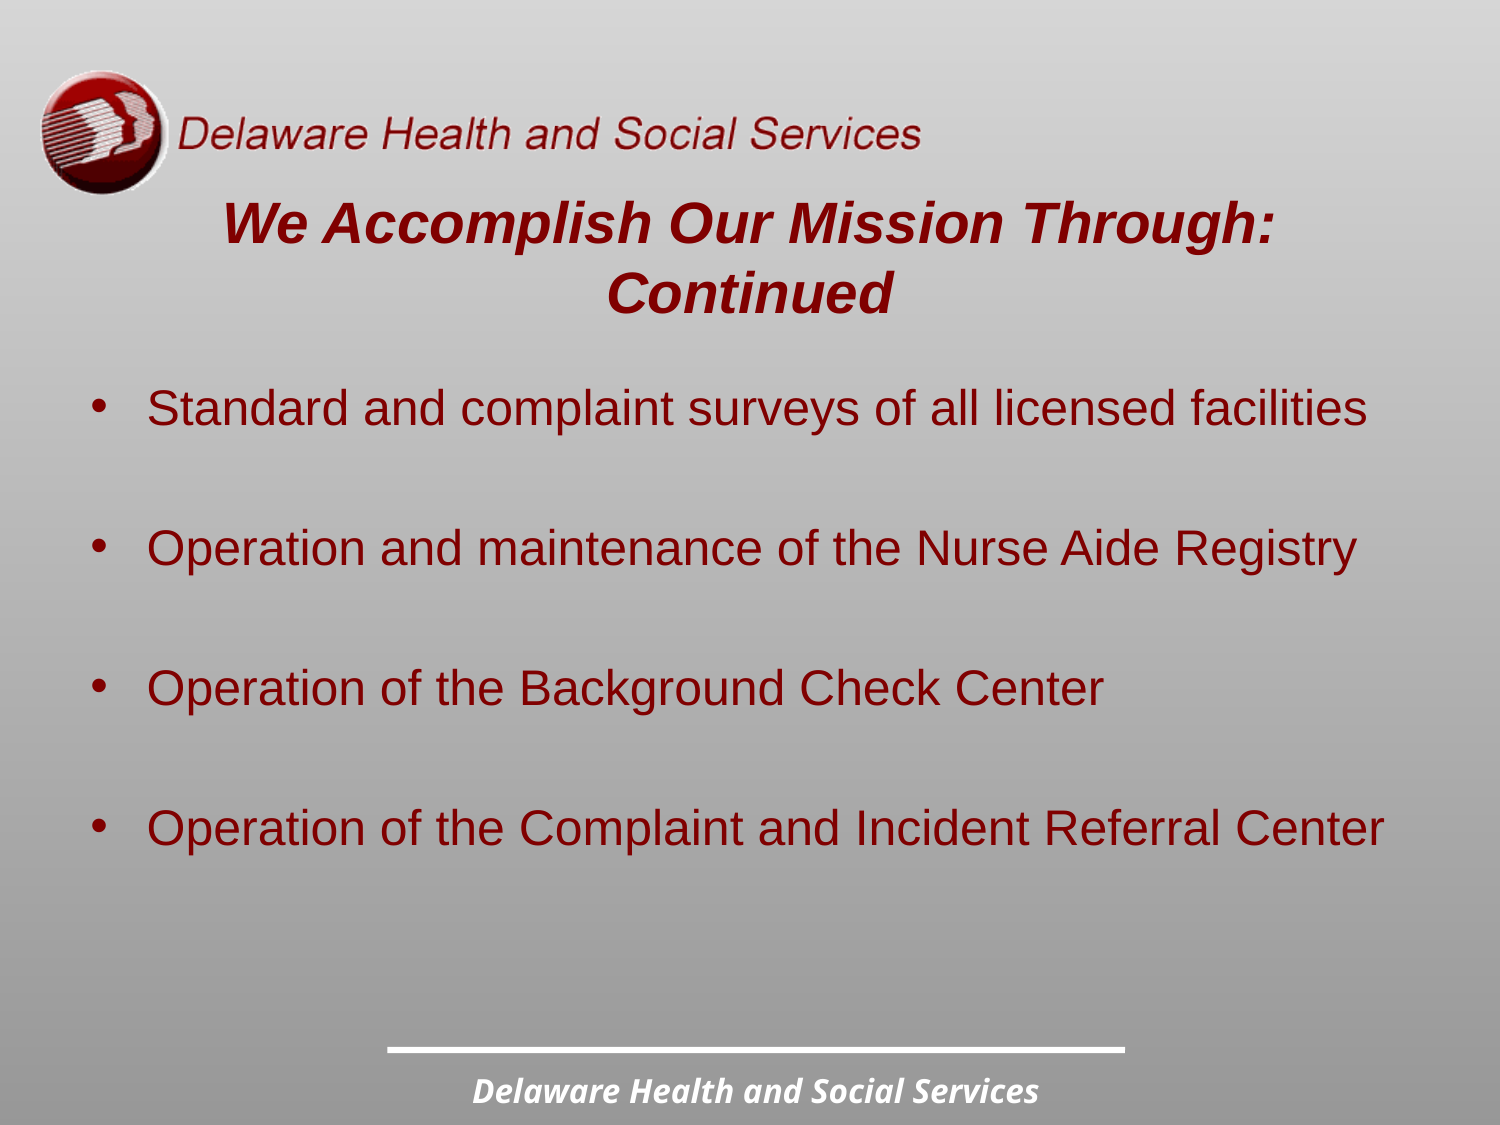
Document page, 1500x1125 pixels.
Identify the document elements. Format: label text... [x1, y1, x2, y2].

picture [36, 66, 927, 200]
text_box Standard and complaint surveys of all licensed facilities Operation and maintenance of the Nurse Aide Registry Operation of the Background Check Center Operation of the Complaint and Incident Referral Center [75, 368, 1426, 933]
text_box We Accomplish Our Mission Through: Continued [74, 177, 1426, 366]
